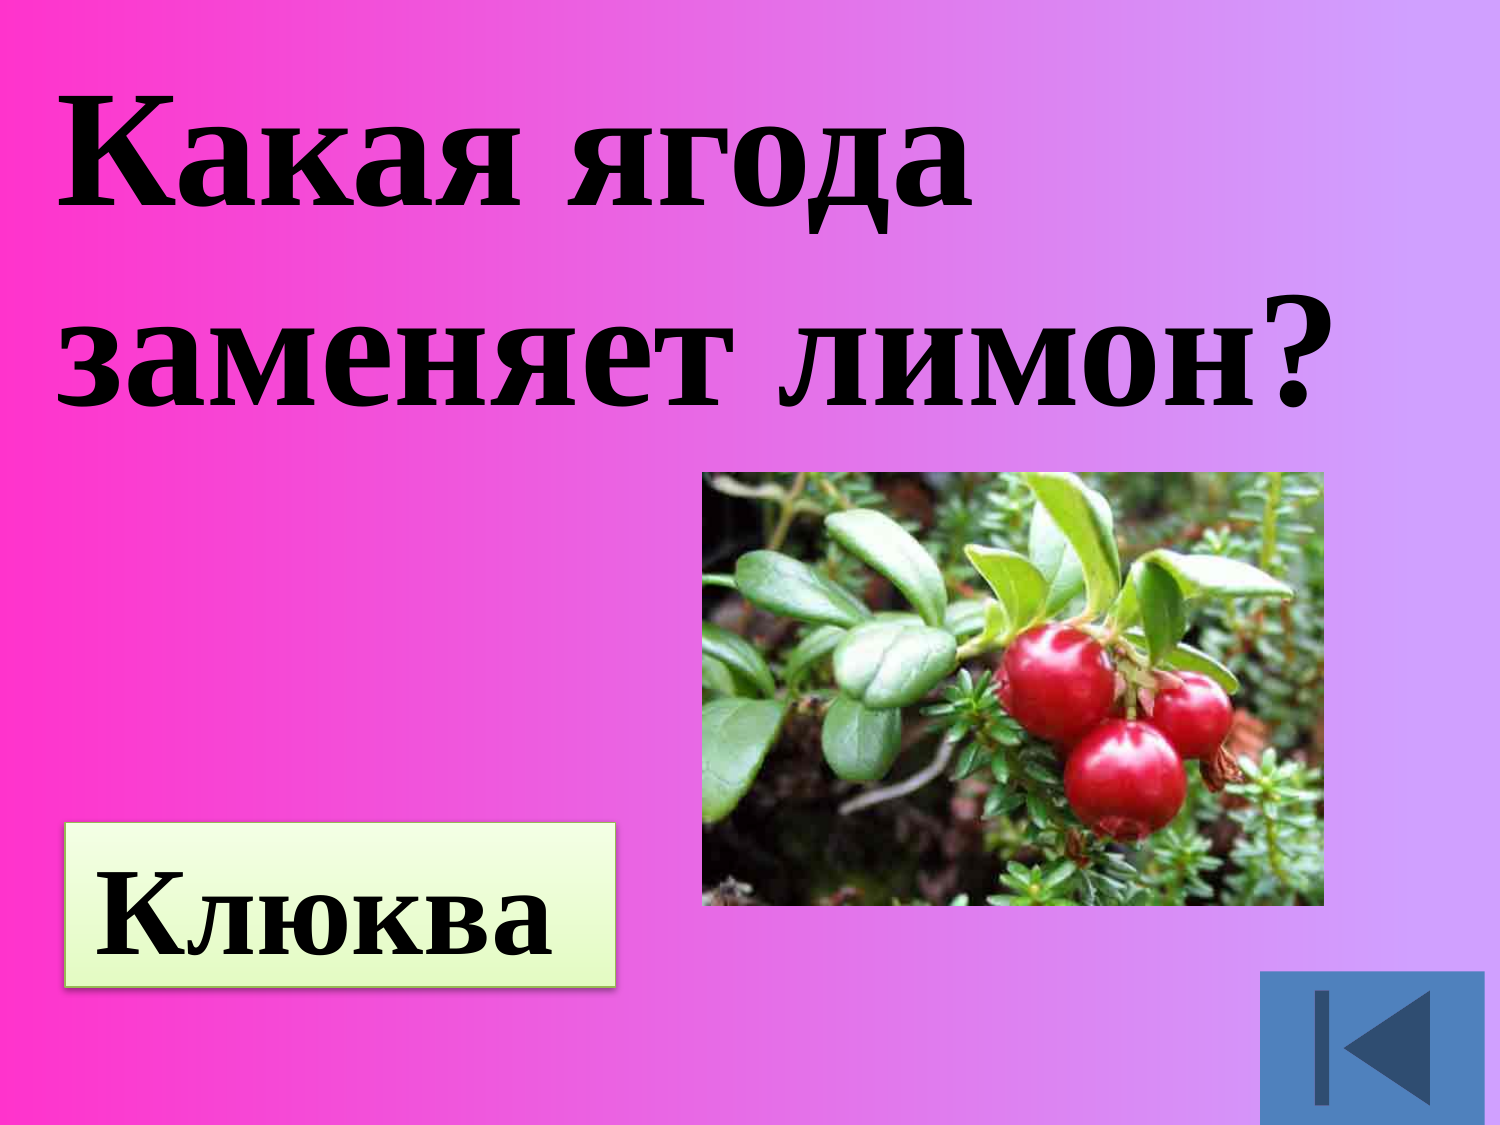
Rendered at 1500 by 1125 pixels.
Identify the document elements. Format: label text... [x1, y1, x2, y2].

text_box Клюква [64, 822, 616, 988]
text_box [1260, 971, 1485, 1125]
picture [702, 471, 1325, 906]
list Какая ягода заменяет лимон? [41, 31, 1392, 528]
